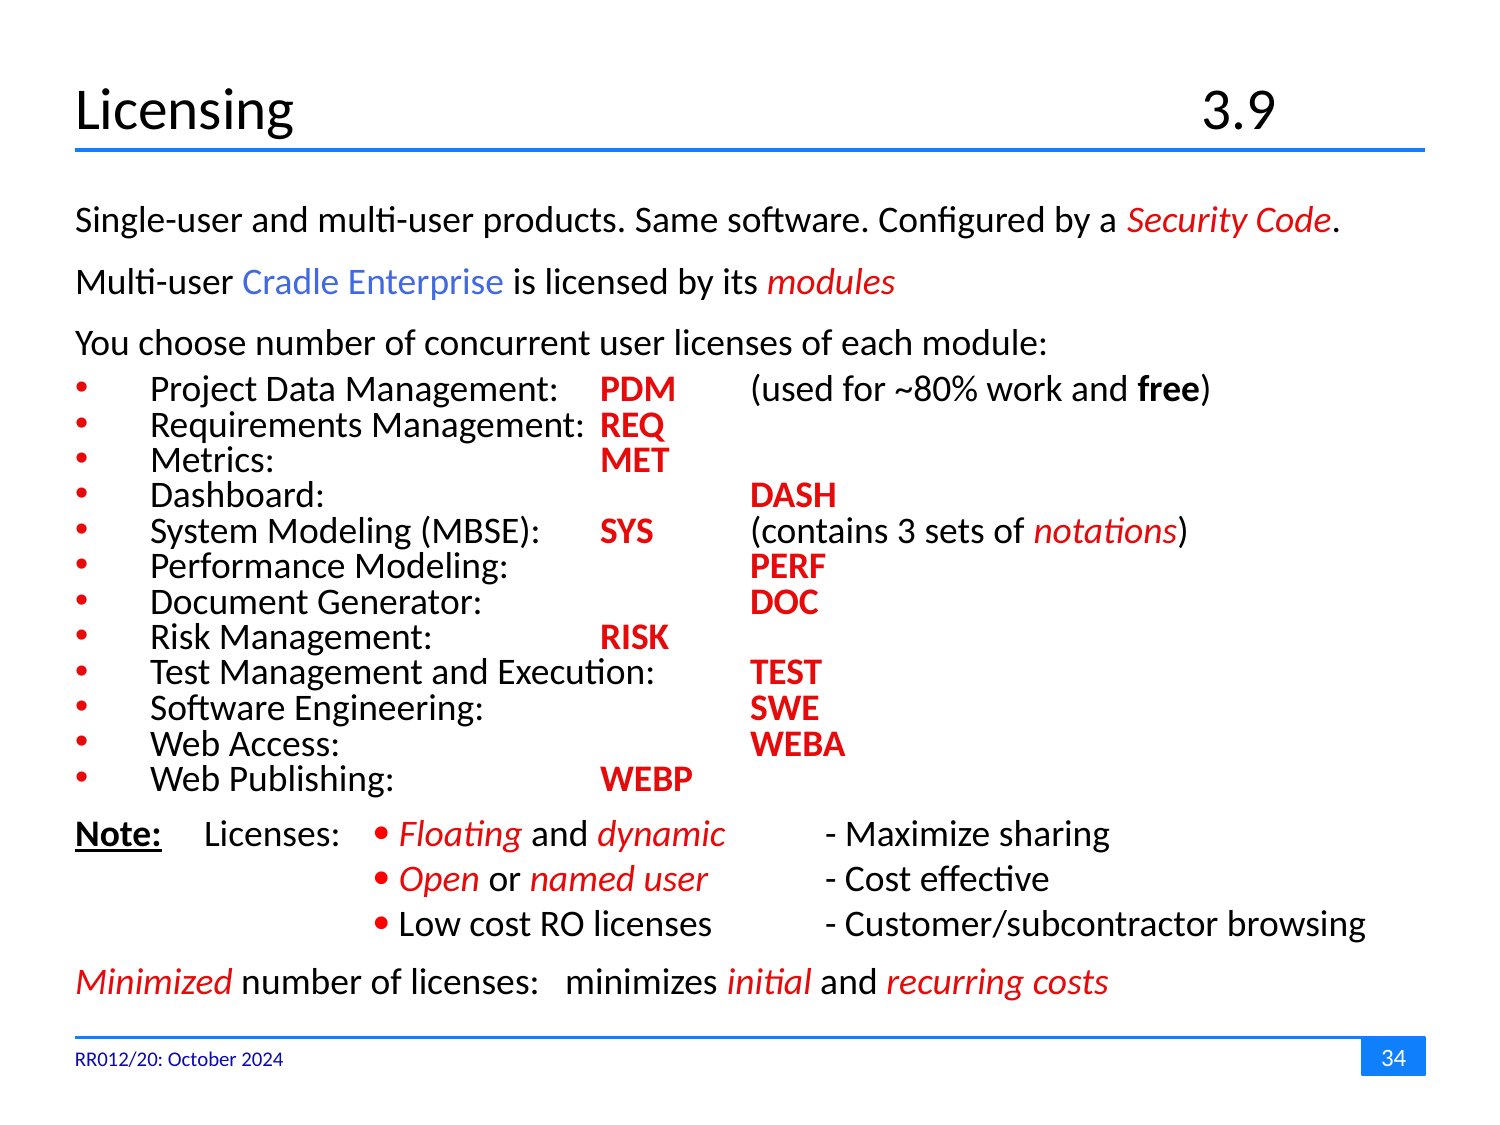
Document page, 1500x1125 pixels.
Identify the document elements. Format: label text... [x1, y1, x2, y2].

list Single-user and multi-user products. Same software. Configured by a Security Code. Multi-user Cradle Enterprise is licensed by its modules You choose number of concurrent user licenses of each module: Project Data Management: PDM (used for ~80% work and free) Requirements Management: REQ Metrics: MET Dashboard: DASH System Modeling (MBSE): SYS (contains 3 sets of notations) Performance Modeling: PERF Document Generator: DOC Risk Management: RISK Test Management and Execution: TEST Software Engineering: SWE Web Access: WEBA Web Publishing: WEBP Note: Licenses:  Floating and dynamic - Maximize sharing  Open or named user - Cost effective  Low cost RO licenses - Customer/subcontractor browsing Minimized number of licenses: minimizes initial and recurring costs [75, 187, 1425, 1013]
title Licensing 3.9 [75, 62, 1425, 150]
